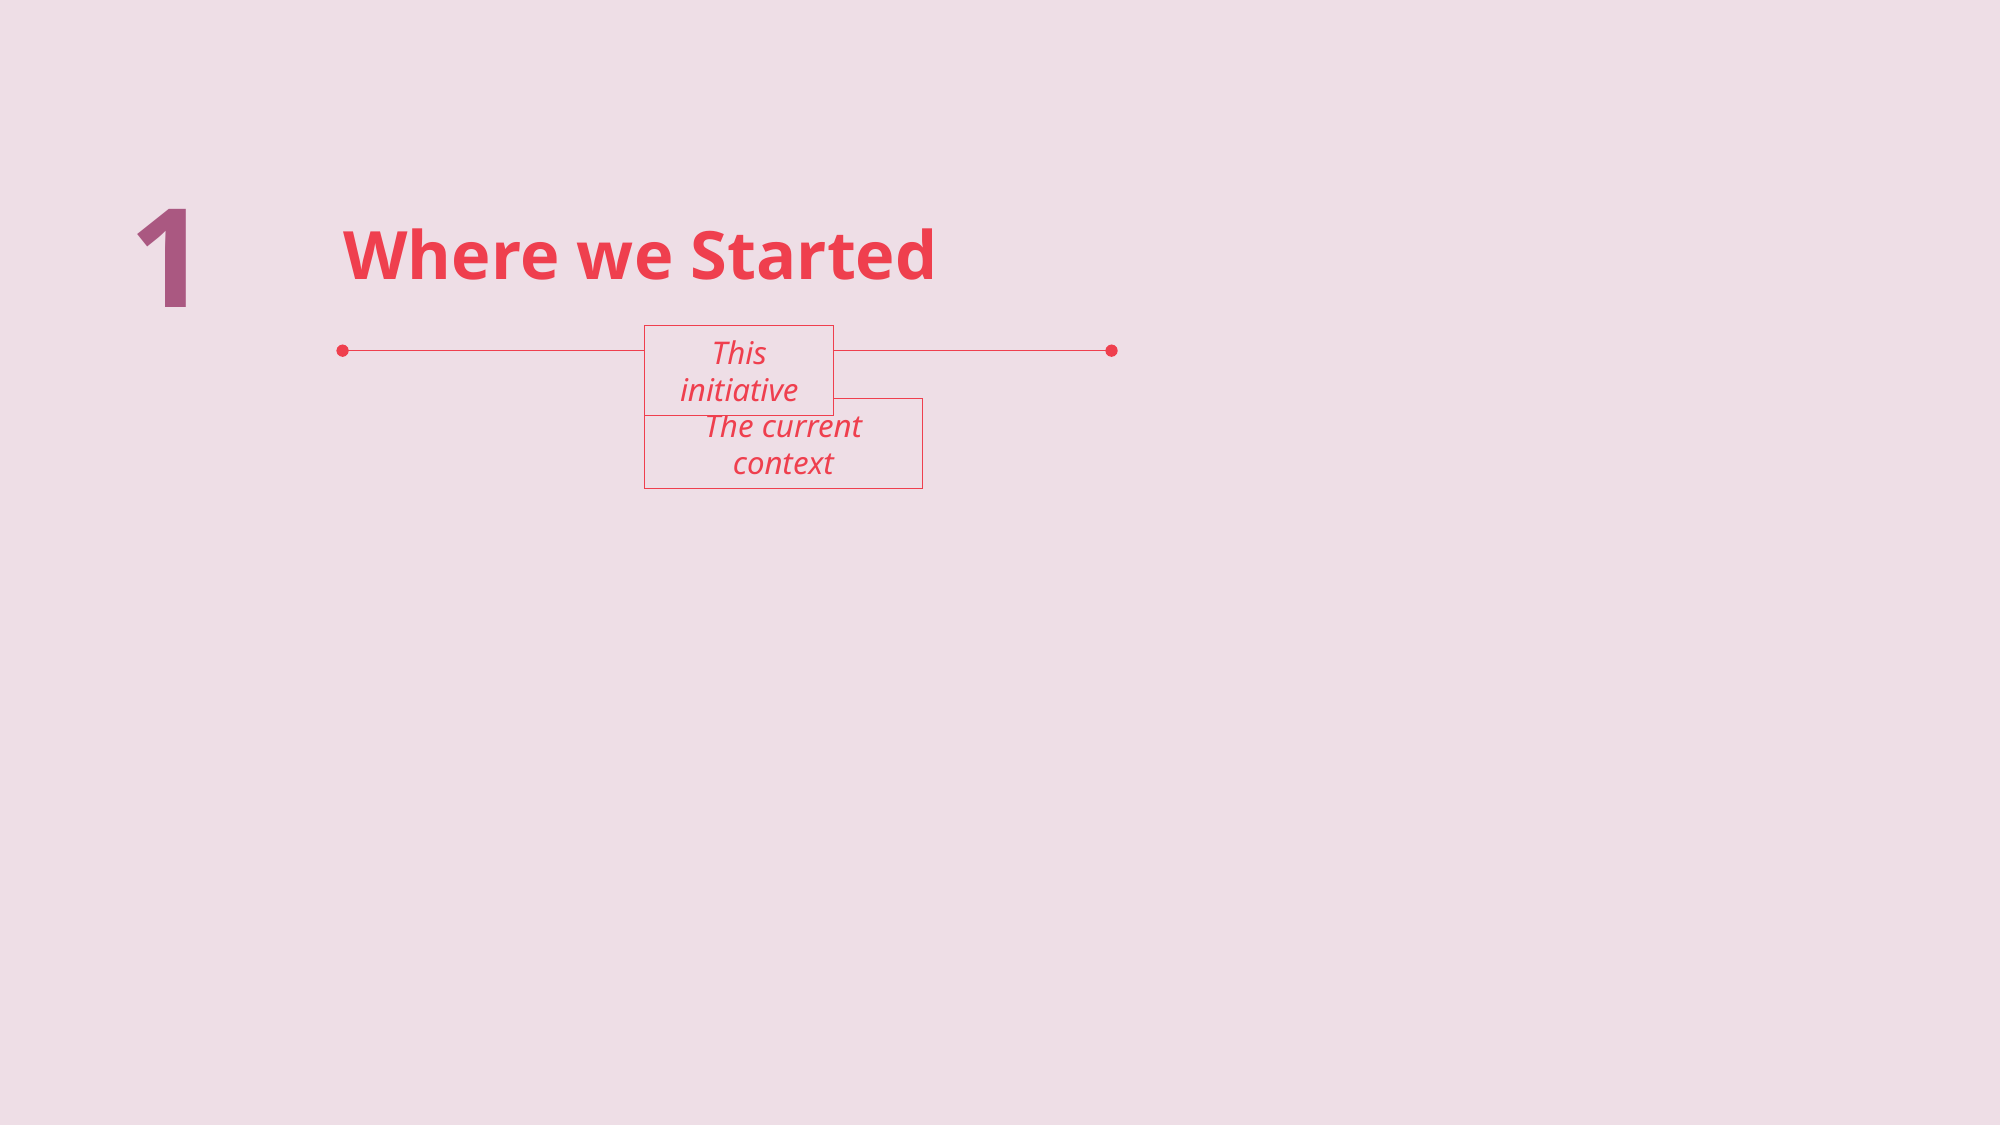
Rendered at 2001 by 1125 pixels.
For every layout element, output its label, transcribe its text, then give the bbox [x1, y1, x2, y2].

text_box The current context [644, 398, 923, 489]
text_box Where we Started [328, 205, 1051, 301]
text_box This initiative [644, 325, 834, 350]
text_box This initiative [644, 351, 834, 416]
text_box 1 [115, 162, 271, 343]
